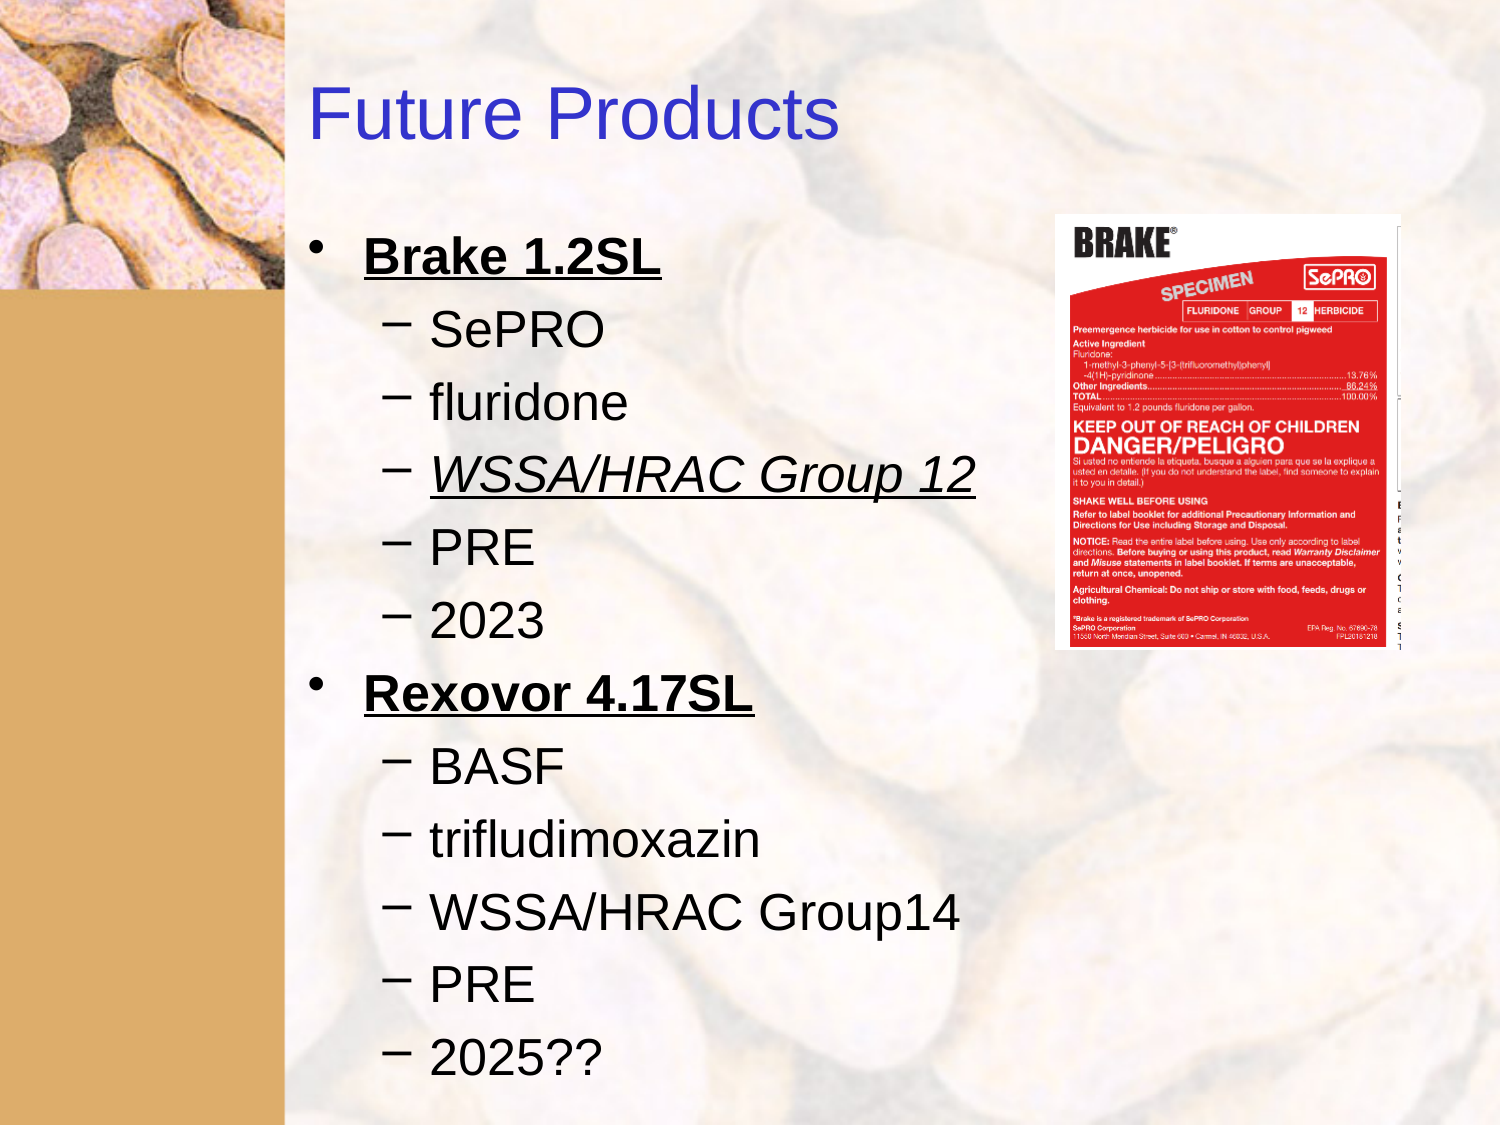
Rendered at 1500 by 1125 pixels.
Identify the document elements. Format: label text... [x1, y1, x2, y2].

title Future Products [292, 15, 1489, 204]
picture [0, 0, 1500, 1125]
list Brake 1.2SL SePRO fluridone WSSA/HRAC Group 12 PRE 2023 Rexovor 4.17SL BASF trifludimoxazin WSSA/HRAC Group14 PRE 2025?? [292, 214, 1476, 1051]
